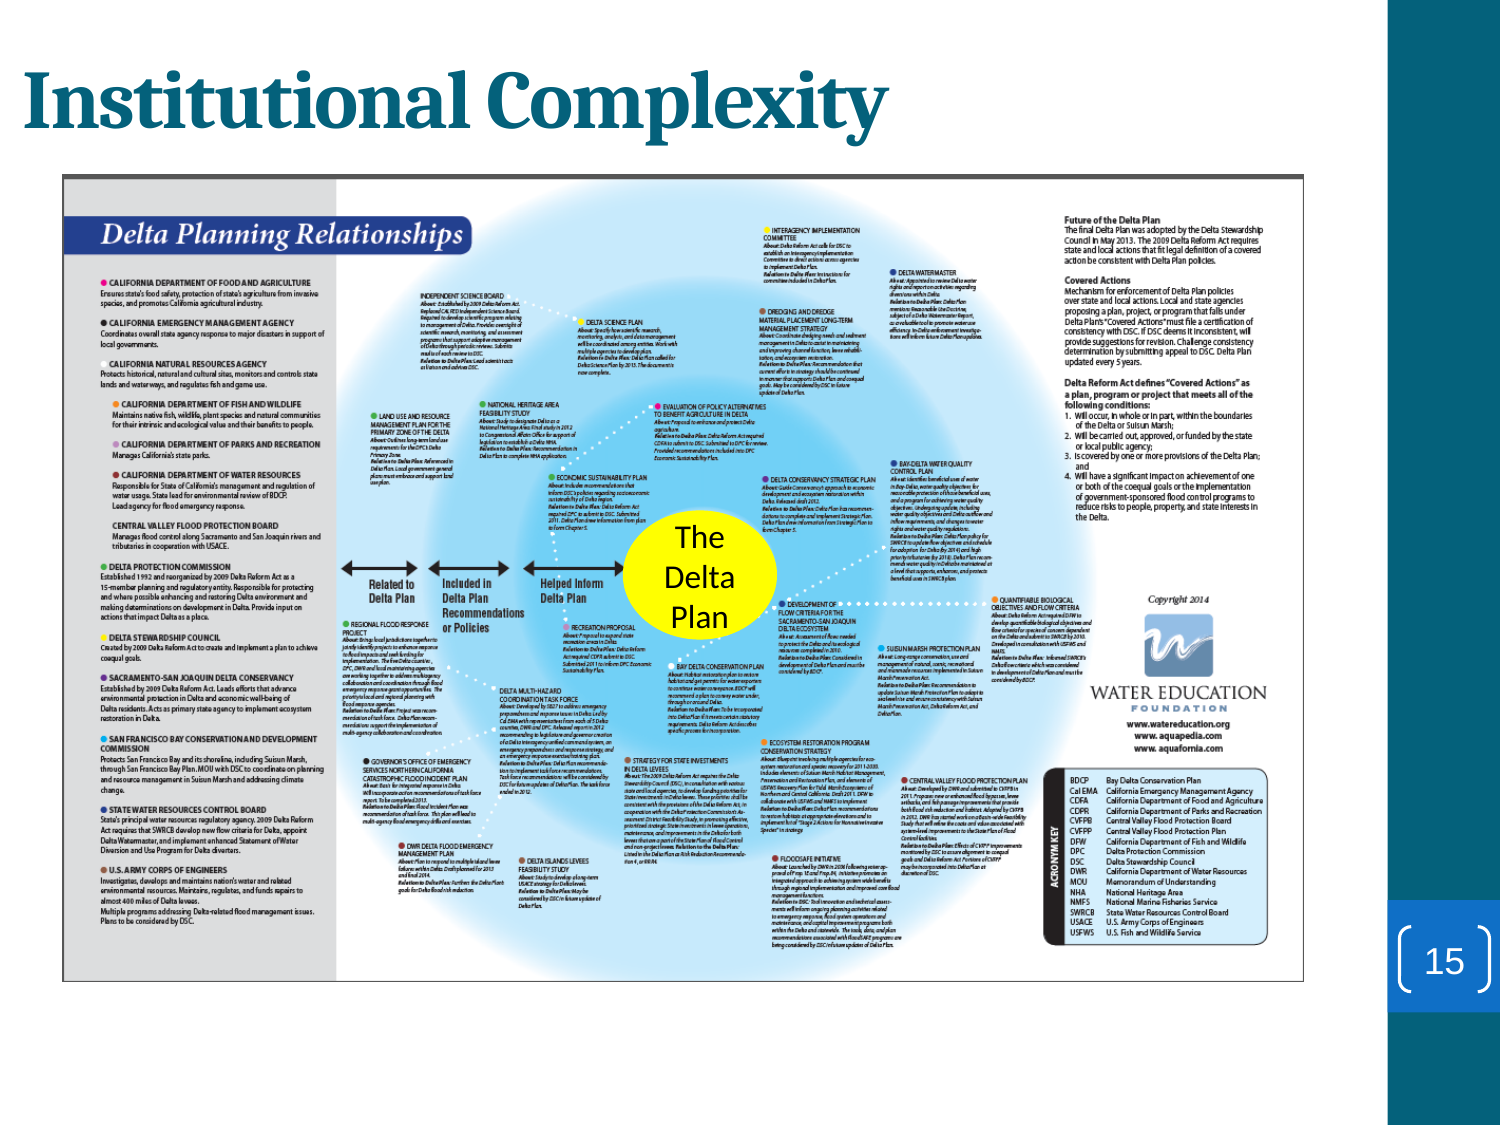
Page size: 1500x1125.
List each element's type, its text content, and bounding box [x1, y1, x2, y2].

slide_number 15 [1397, 925, 1492, 994]
text_box Institutional Complexity [8, 37, 1359, 225]
picture [61, 174, 1305, 983]
